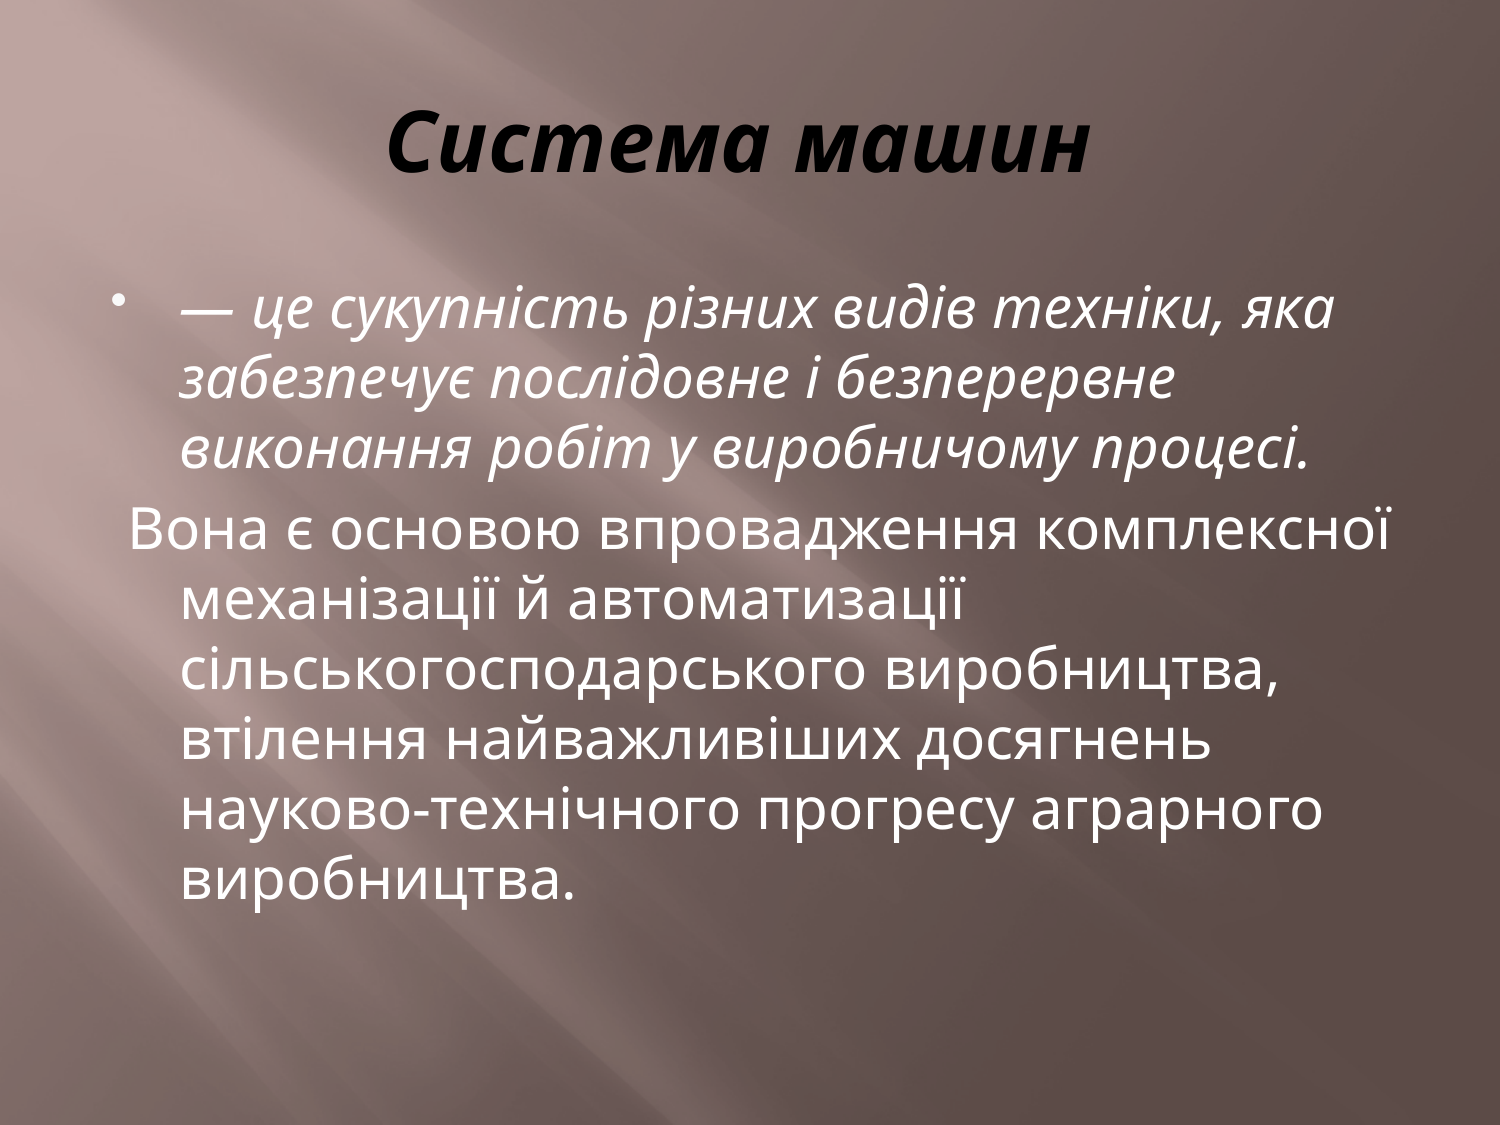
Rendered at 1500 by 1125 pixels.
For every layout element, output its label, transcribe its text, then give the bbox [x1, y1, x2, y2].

title Система машин [75, 45, 1425, 233]
list — це сукупність різних видів техніки, яка забезпечує послідовне і безперервне виконання робіт у виробничому процесі. Вона є основою впровадження комплексної механізації й автоматизації сільськогосподарського виробництва, втілення найважливіших досягнень науково-технічного прогресу аграрного виробництва. [75, 262, 1425, 1035]
